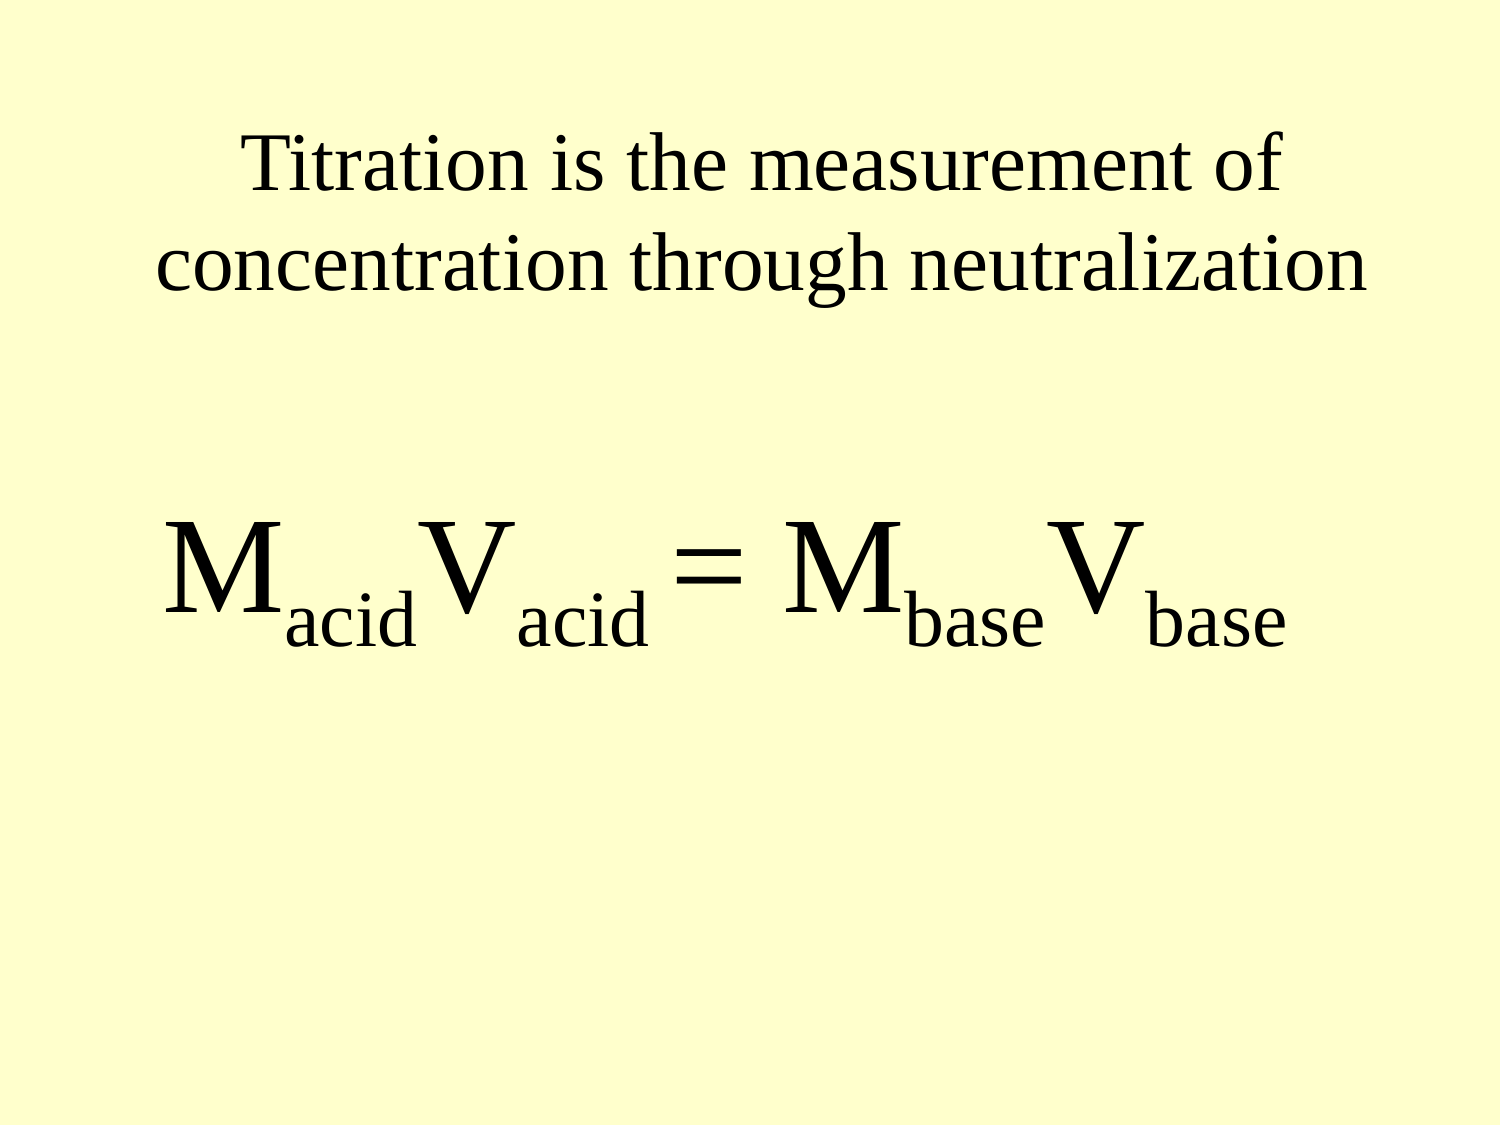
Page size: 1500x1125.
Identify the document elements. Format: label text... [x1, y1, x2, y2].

text_box Titration is the measurement of concentration through neutralization [112, 99, 1413, 315]
title MacidVacid = MbaseVbase [87, 474, 1363, 663]
